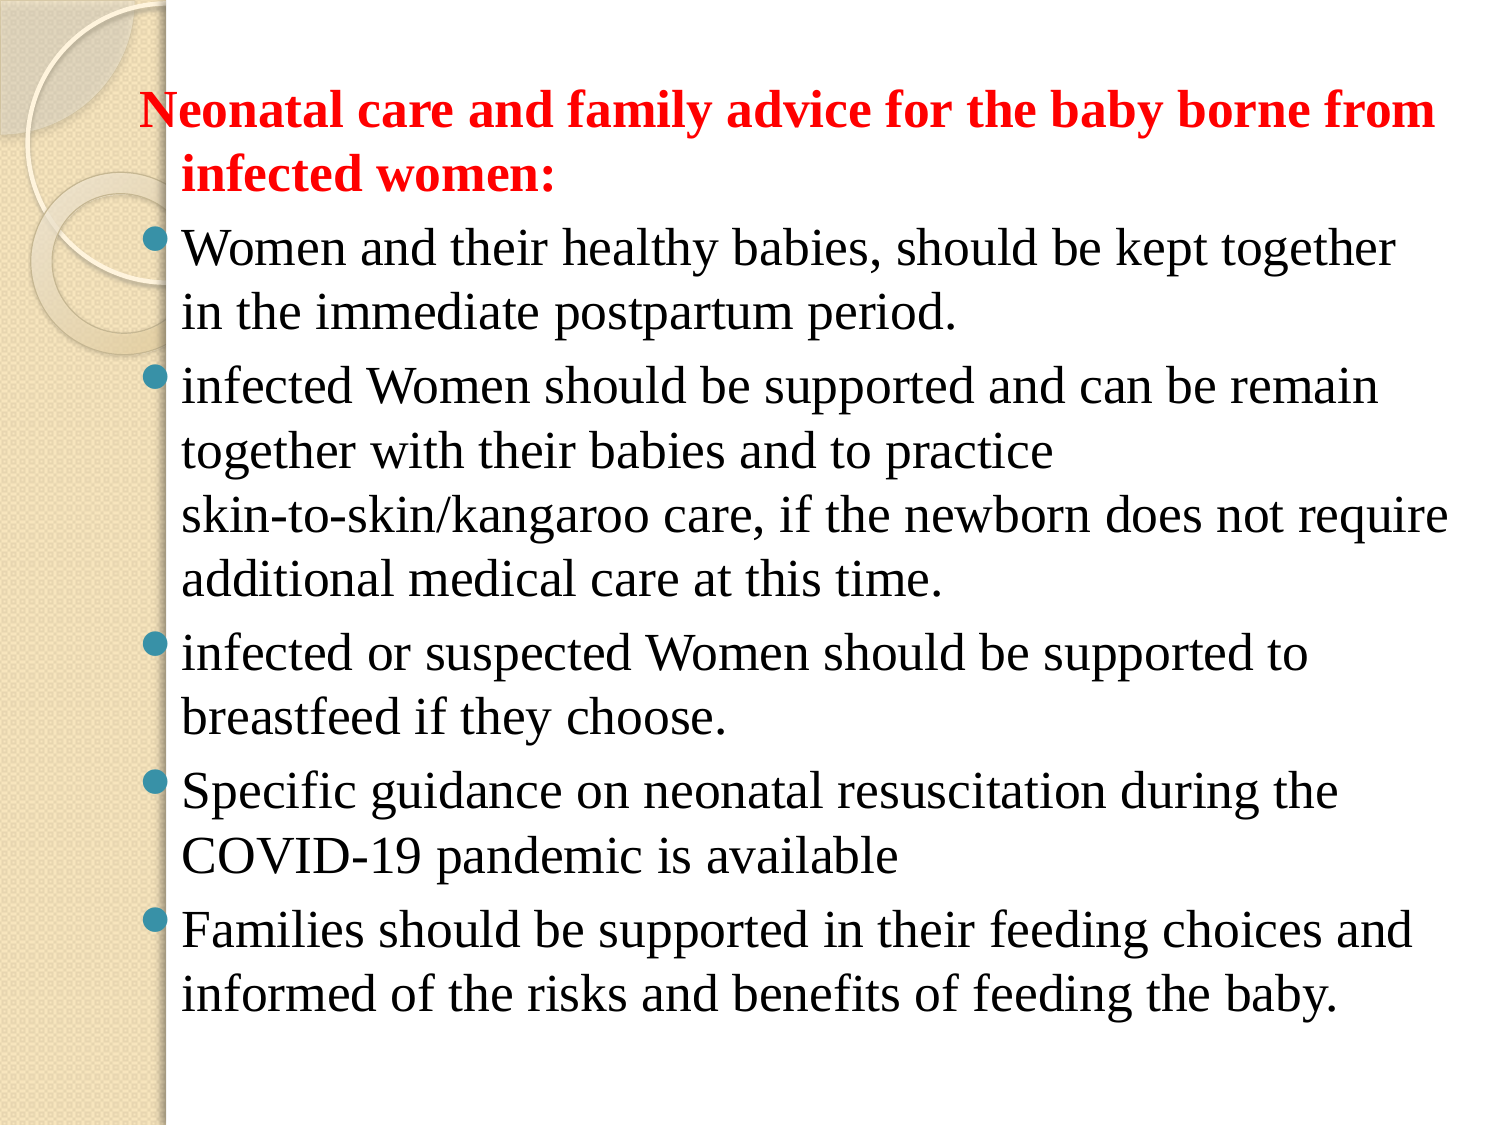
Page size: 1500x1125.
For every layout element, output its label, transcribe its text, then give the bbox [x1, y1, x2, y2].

list Neonatal care and family advice for the baby borne from infected women: Women and their healthy babies, should be kept together in the immediate postpartum period. infected Women should be supported and can be remain together with their babies and to practice skin-to-skin/kangaroo care, if the newborn does not require additional medical care at this time. infected or suspected Women should be supported to breastfeed if they choose. Specific guidance on neonatal resuscitation during the COVID-19 pandemic is available Families should be supported in their feeding choices and informed of the risks and benefits of feeding the baby. [112, 66, 1466, 1047]
